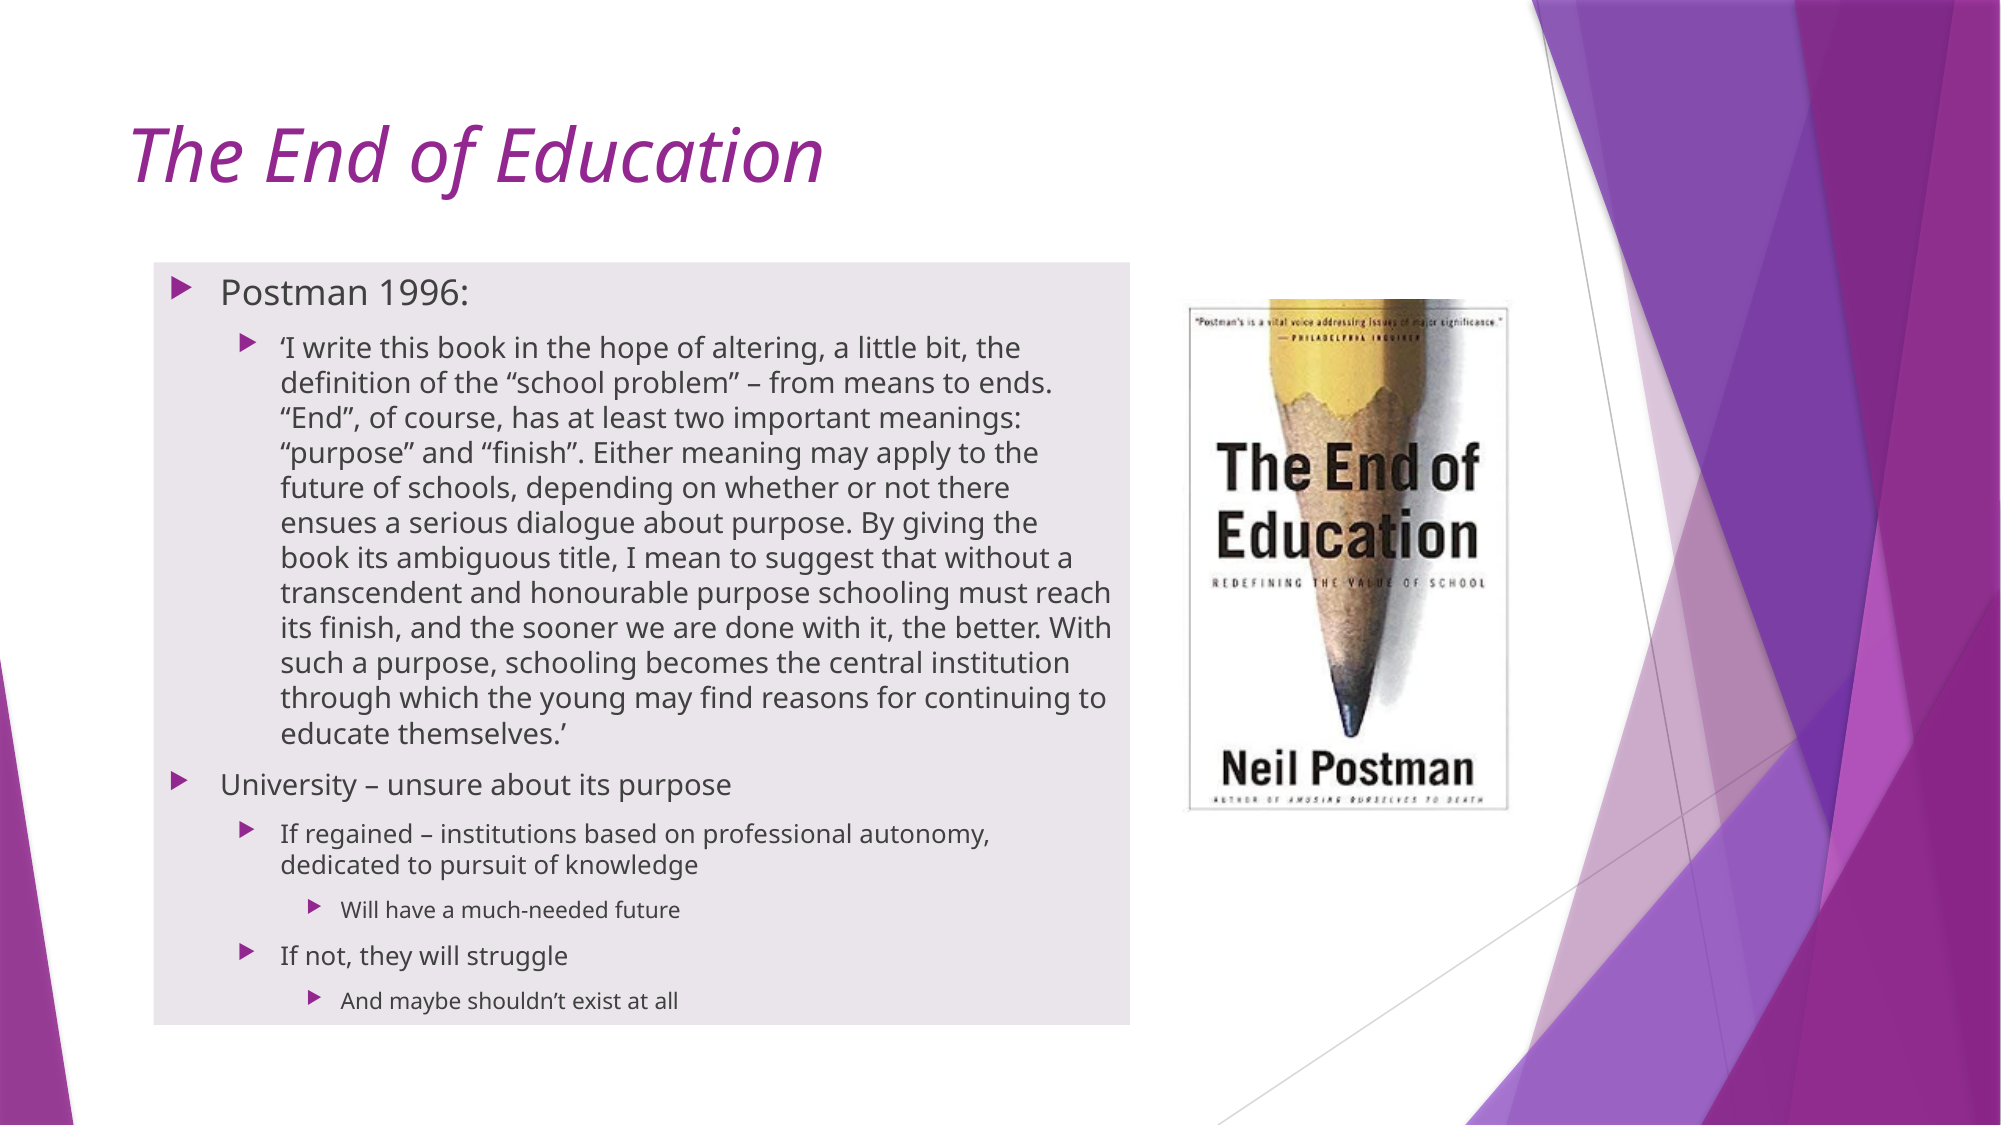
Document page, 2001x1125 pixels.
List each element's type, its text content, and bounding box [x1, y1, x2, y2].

picture [1180, 299, 1522, 826]
title The End of Education [111, 99, 1522, 317]
list Postman 1996: ‘I write this book in the hope of altering, a little bit, the definition of the “school problem” – from means to ends. “End”, of course, has at least two important meanings: “purpose” and “finish”. Either meaning may apply to the future of schools, depending on whether or not there ensues a serious dialogue about purpose. By giving the book its ambiguous title, I mean to suggest that without a transcendent and honourable purpose schooling must reach its finish, and the sooner we are done with it, the better. With such a purpose, schooling becomes the central institution through which the young may find reasons for continuing to educate themselves.’ University – unsure about its purpose If regained – institutions based on professional autonomy, dedicated to pursuit of knowledge Will have a much-needed future If not, they will struggle And maybe shouldn’t exist at all [153, 262, 1130, 1025]
